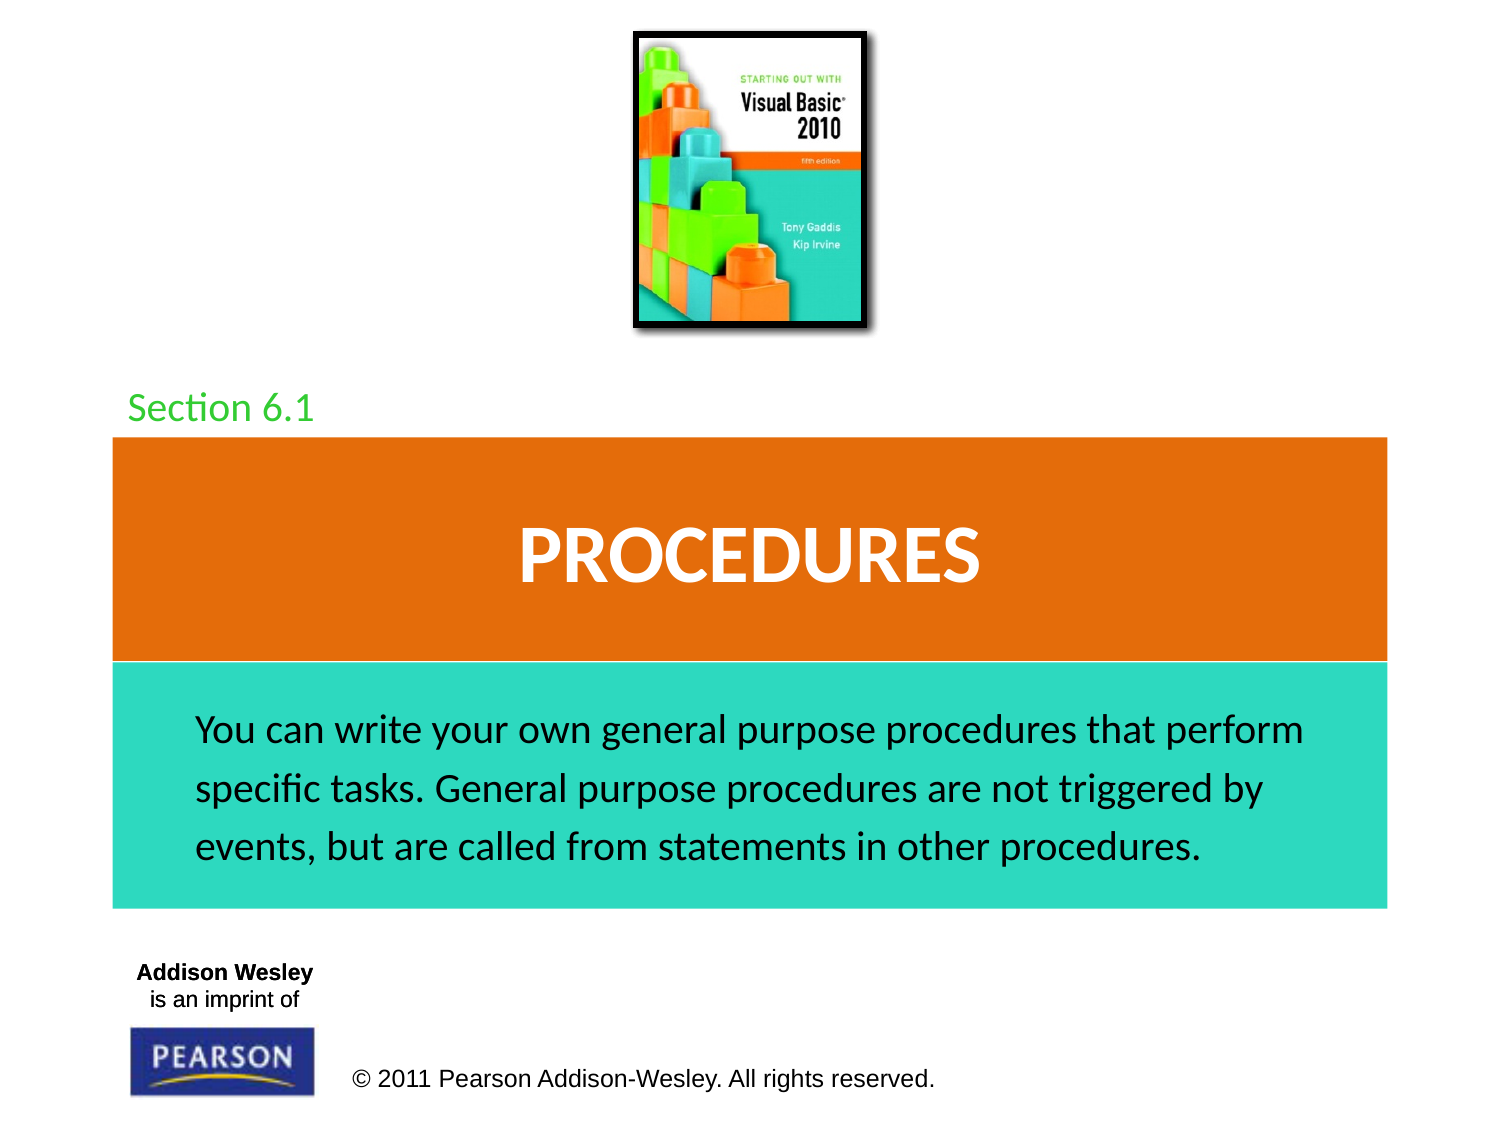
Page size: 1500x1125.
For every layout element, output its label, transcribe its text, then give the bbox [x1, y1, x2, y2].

picture [129, 1024, 319, 1100]
picture [639, 38, 861, 321]
list You can write your own general purpose procedures that perform specific tasks. General purpose procedures are not triggered by events, but are called from statements in other procedures. [112, 662, 1388, 909]
title Procedures [112, 437, 1388, 661]
list Section 6.1 [112, 362, 1388, 437]
